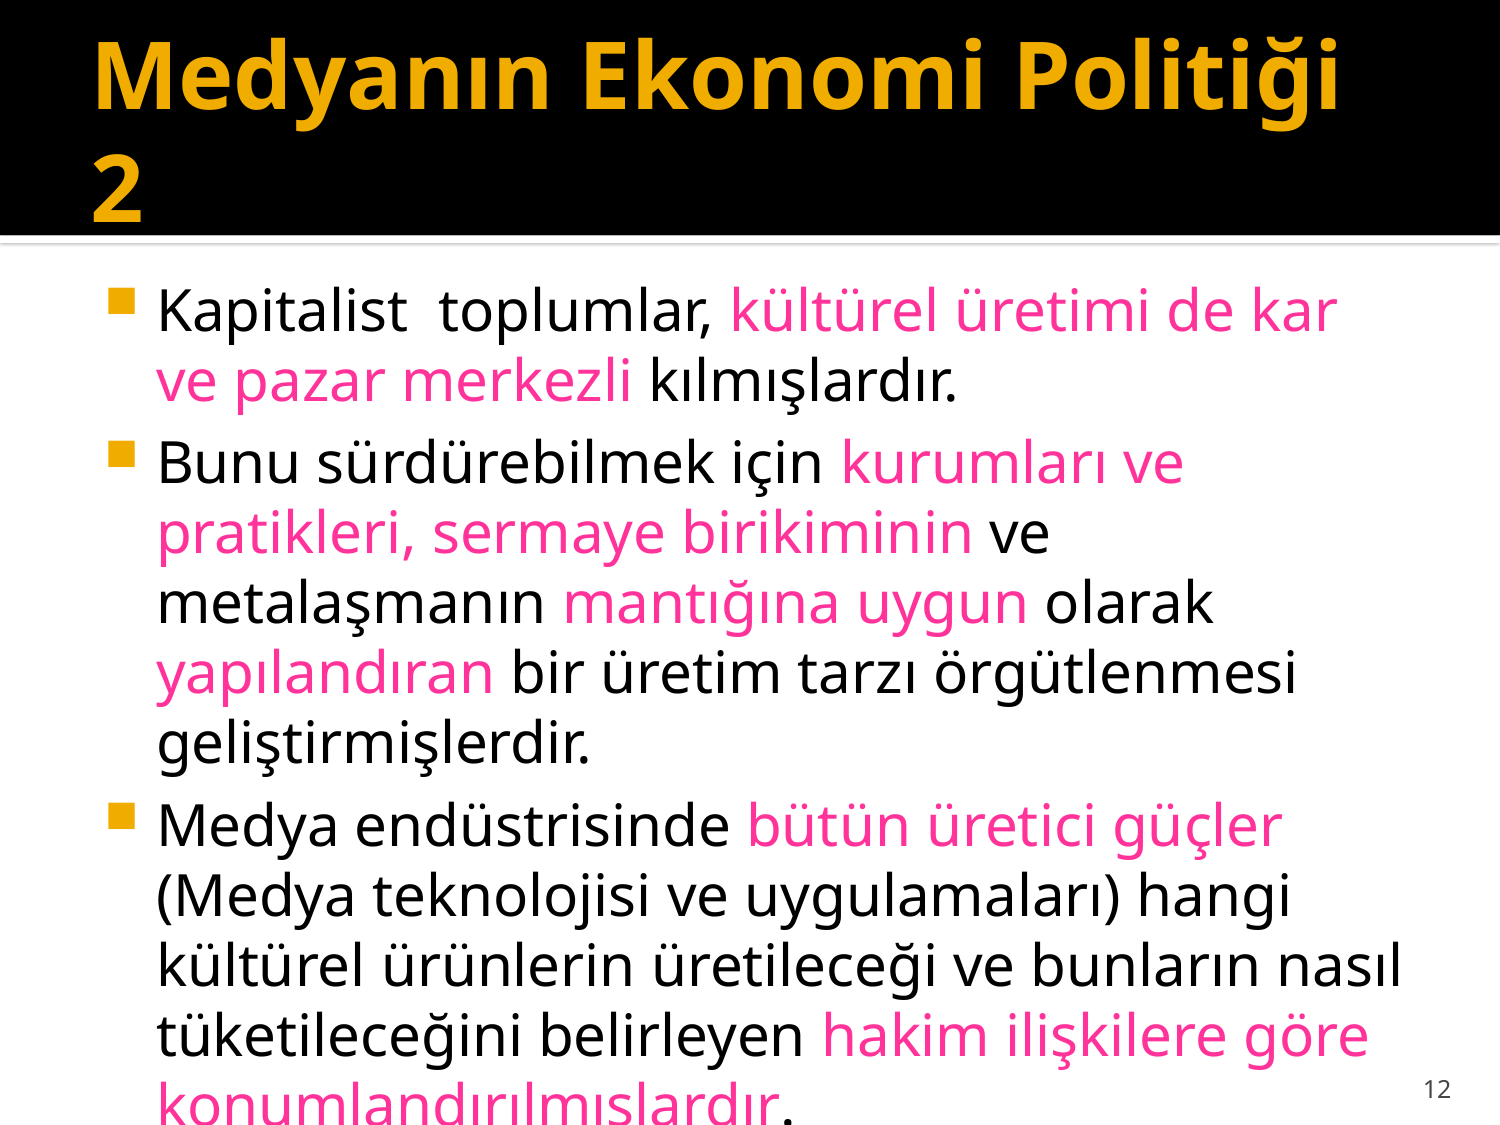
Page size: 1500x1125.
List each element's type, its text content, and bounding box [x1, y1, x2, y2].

list Kapitalist toplumlar, kültürel üretimi de kar ve pazar merkezli kılmışlardır. Bunu sürdürebilmek için kurumları ve pratikleri, sermaye birikiminin ve metalaşmanın mantığına uygun olarak yapılandıran bir üretim tarzı örgütlenmesi geliştirmişlerdir. Medya endüstrisinde bütün üretici güçler (Medya teknolojisi ve uygulamaları) hangi kültürel ürünlerin üretileceği ve bunların nasıl tüketileceğini belirleyen hakim ilişkilere göre konumlandırılmışlardır. [75, 257, 1425, 1050]
slide_number 12 [1345, 1062, 1467, 1108]
title Medyanın Ekonomi Politiği 2 [75, 25, 1425, 231]
